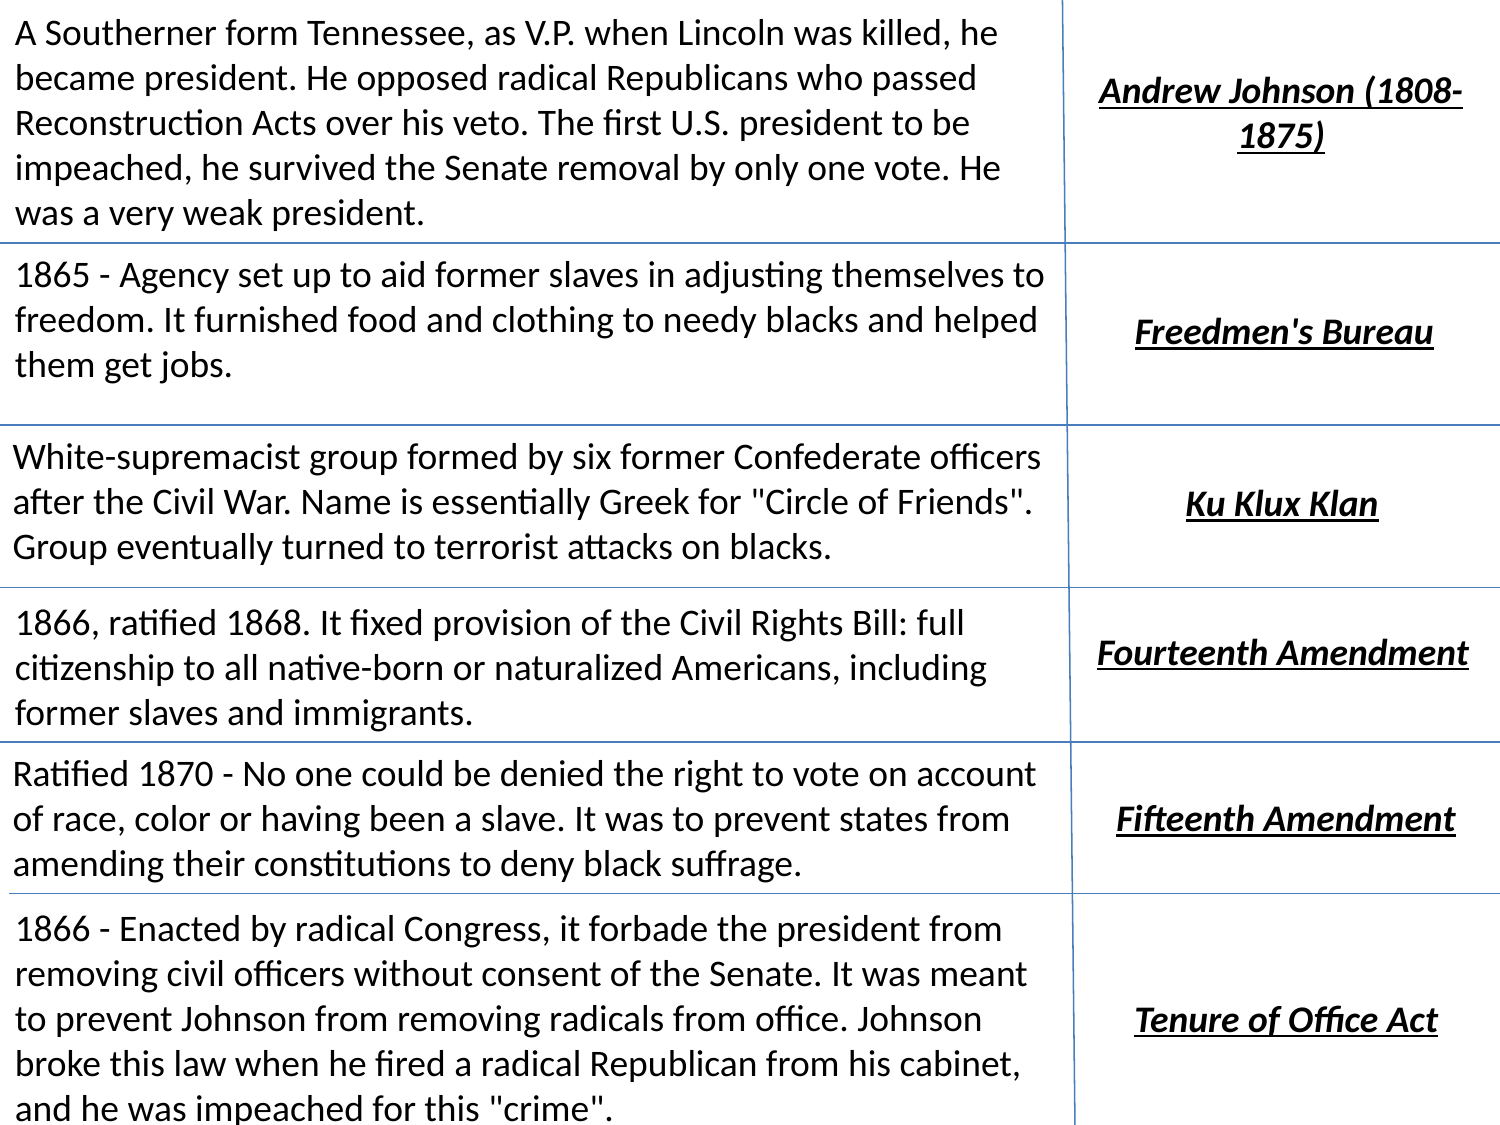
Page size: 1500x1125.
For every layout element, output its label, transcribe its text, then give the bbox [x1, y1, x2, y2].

text_box Freedmen's Bureau [1079, 299, 1500, 360]
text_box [1055, 244, 1060, 393]
text_box Ratified 1870 - No one could be denied the right to vote on account of race, color or having been a slave. It was to prevent states from amending their constitutions to deny black suffrage. [0, 750, 1057, 892]
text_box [1062, 902, 1076, 1125]
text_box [1062, 252, 1076, 424]
text_box Fourteenth Amendment [1079, 620, 1498, 681]
text_box Ku Klux Klan [1079, 471, 1498, 532]
text_box Fifteenth Amendment [1079, 787, 1500, 847]
text_box A Southerner form Tennessee, as V.P. when Lincoln was killed, he became president. He opposed radical Republicans who passed Reconstruction Acts over his veto. The first U.S. president to be impeached, he survived the Senate removal by only one vote. He was a very weak president. [0, 0, 1060, 241]
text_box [1062, 596, 1076, 741]
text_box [1062, 751, 1076, 892]
text_box Andrew Johnson (1808-1875) [1079, 59, 1500, 164]
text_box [1062, 434, 1076, 586]
text_box 1866 - Enacted by radical Congress, it forbade the president from removing civil officers without consent of the Senate. It was meant to prevent Johnson from removing radicals from office. Johnson broke this law when he fired a radical Republican from his cabinet, and he was impeached for this "crime". [0, 896, 1057, 1125]
text_box Tenure of Office Act [1079, 987, 1498, 1048]
text_box 1865 - Agency set up to aid former slaves in adjusting themselves to freedom. It furnished food and clothing to needy blacks and helped them get jobs. [0, 250, 1057, 393]
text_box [1062, 0, 1076, 242]
text_box 1866, ratified 1868. It fixed provision of the Civil Rights Bill: full citizenship to all native-born or naturalized Americans, including former slaves and immigrants. [0, 595, 1057, 741]
text_box White-supremacist group formed by six former Confederate officers after the Civil War. Name is essentially Greek for "Circle of Friends". Group eventually turned to terrorist attacks on blacks. [0, 433, 1057, 575]
